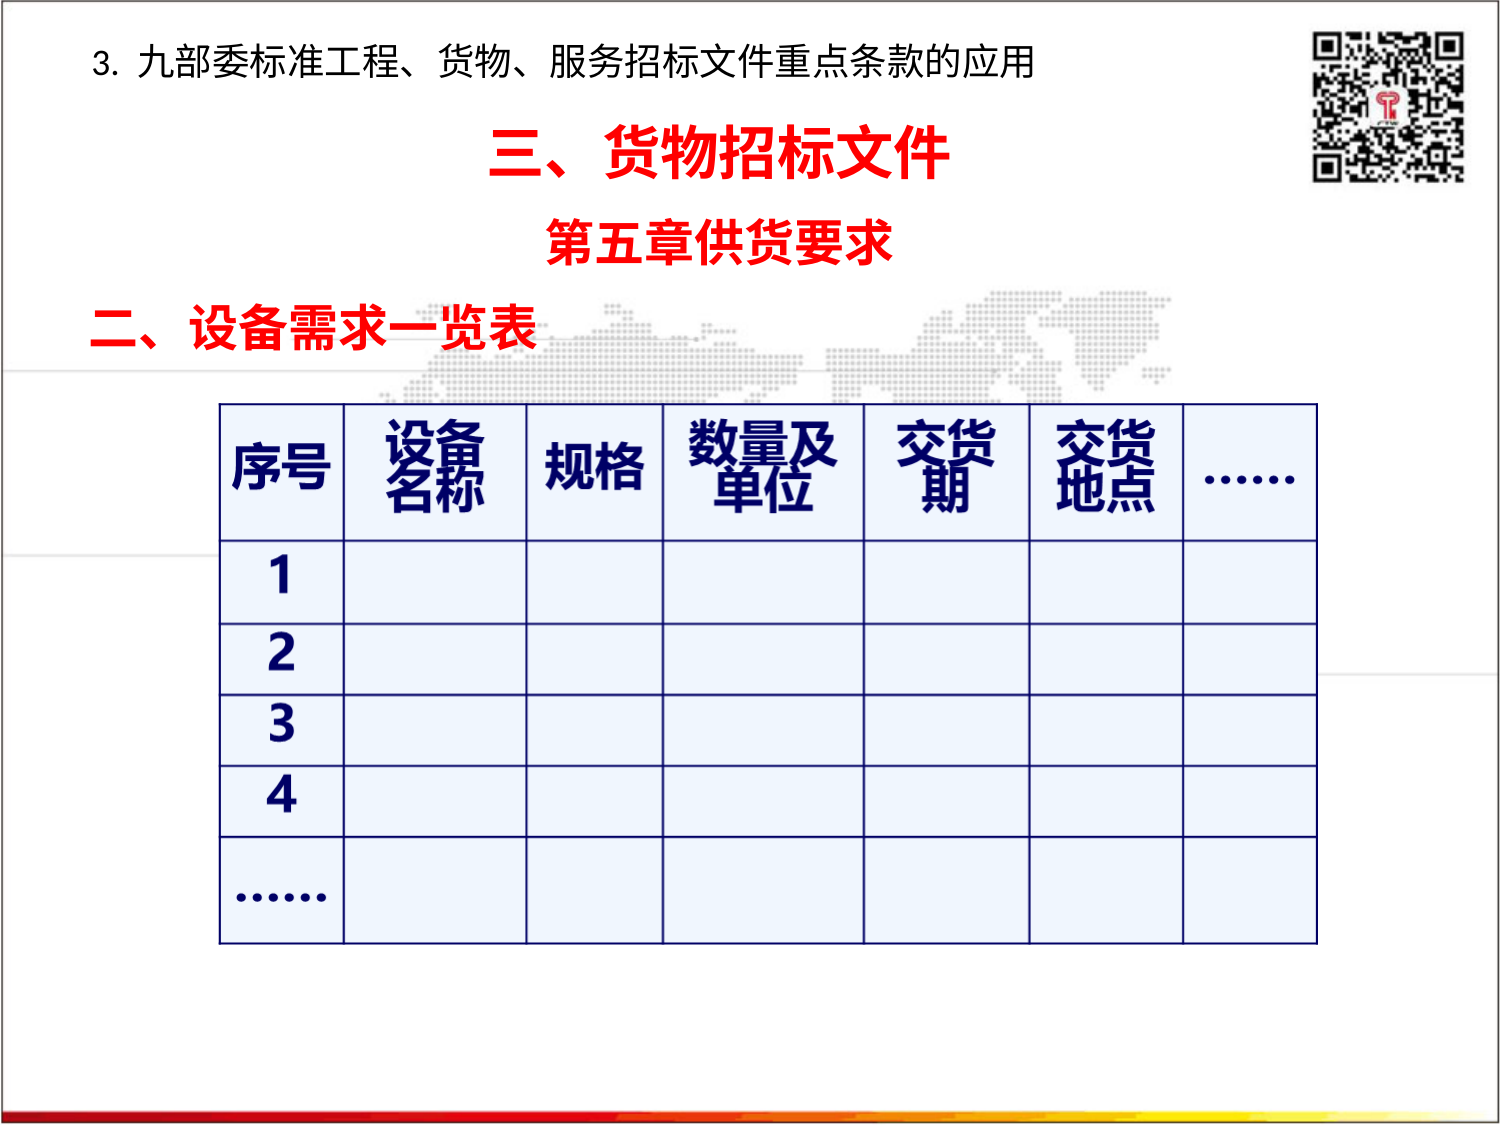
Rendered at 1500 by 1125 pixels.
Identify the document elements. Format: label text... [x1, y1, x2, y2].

text_box 3. 九部委标准工程、货物、服务招标文件重点条款的应用 [76, 30, 1081, 91]
picture [0, 0, 1500, 1125]
list 三、货物招标文件 第五章供货要求 二、设备需求一览表 [17, 108, 1365, 877]
